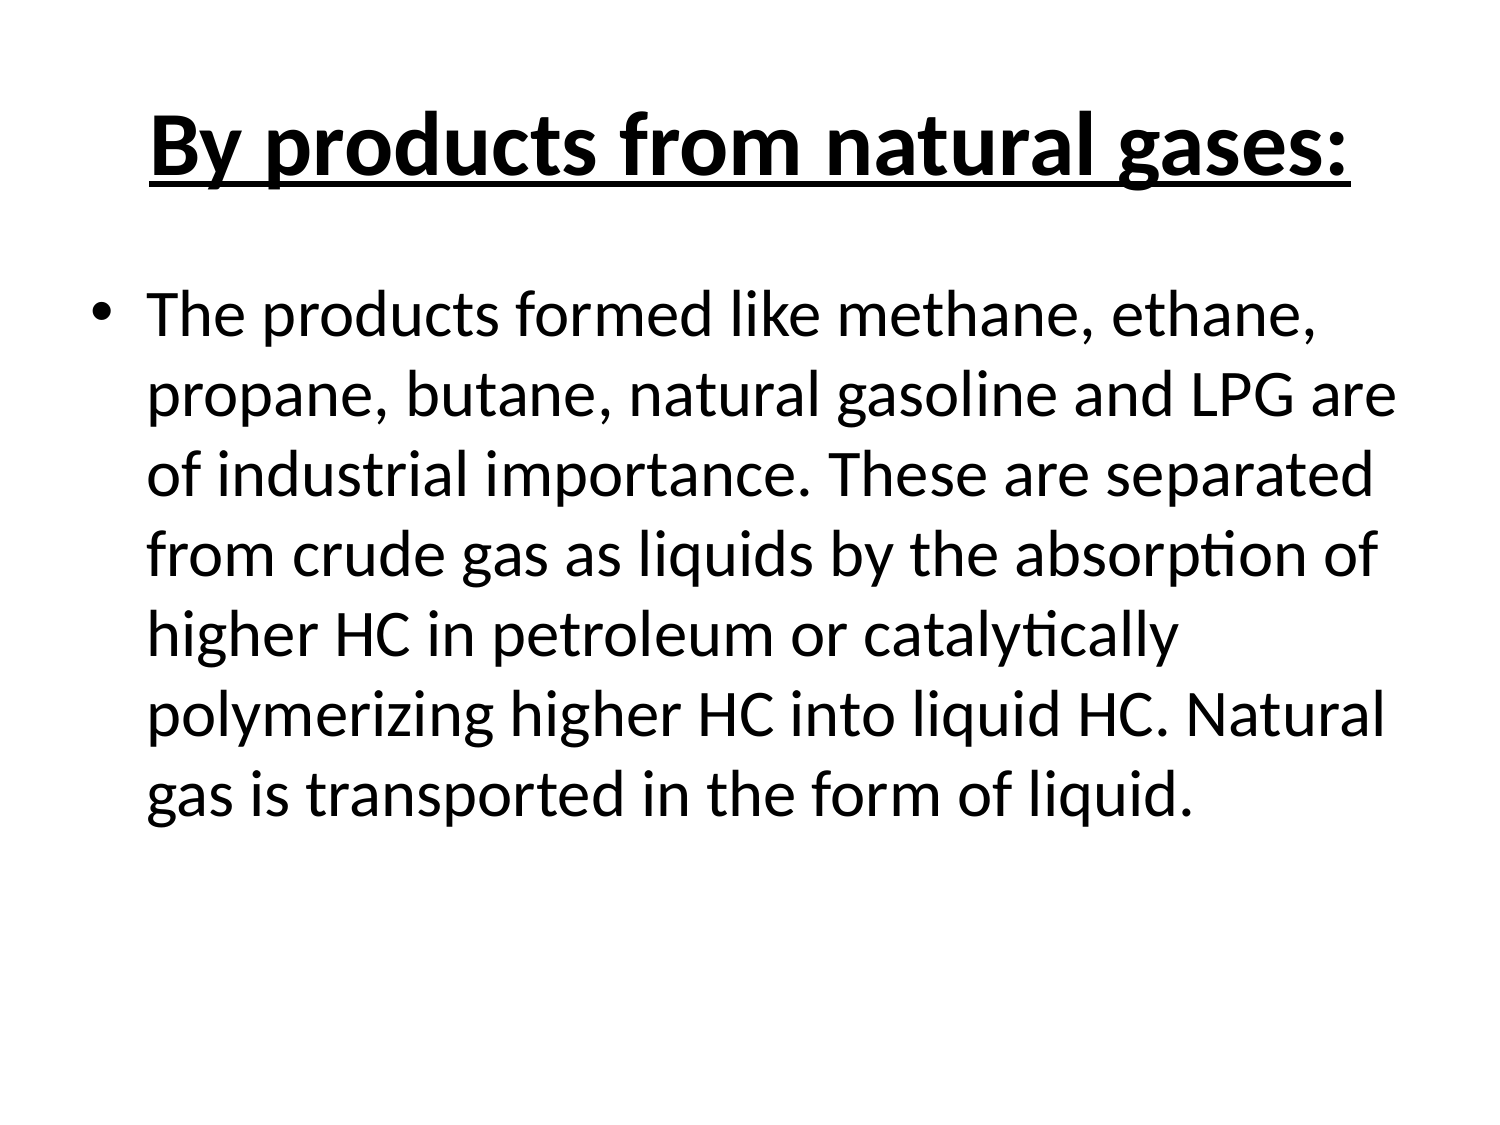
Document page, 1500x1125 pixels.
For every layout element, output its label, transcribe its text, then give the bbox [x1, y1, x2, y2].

list The products formed like methane, ethane, propane, butane, natural gasoline and LPG are of industrial importance. These are separated from crude gas as liquids by the absorption of higher HC in petroleum or catalytically polymerizing higher HC into liquid HC. Natural gas is transported in the form of liquid. [75, 262, 1425, 1005]
title By products from natural gases: [75, 45, 1425, 233]
